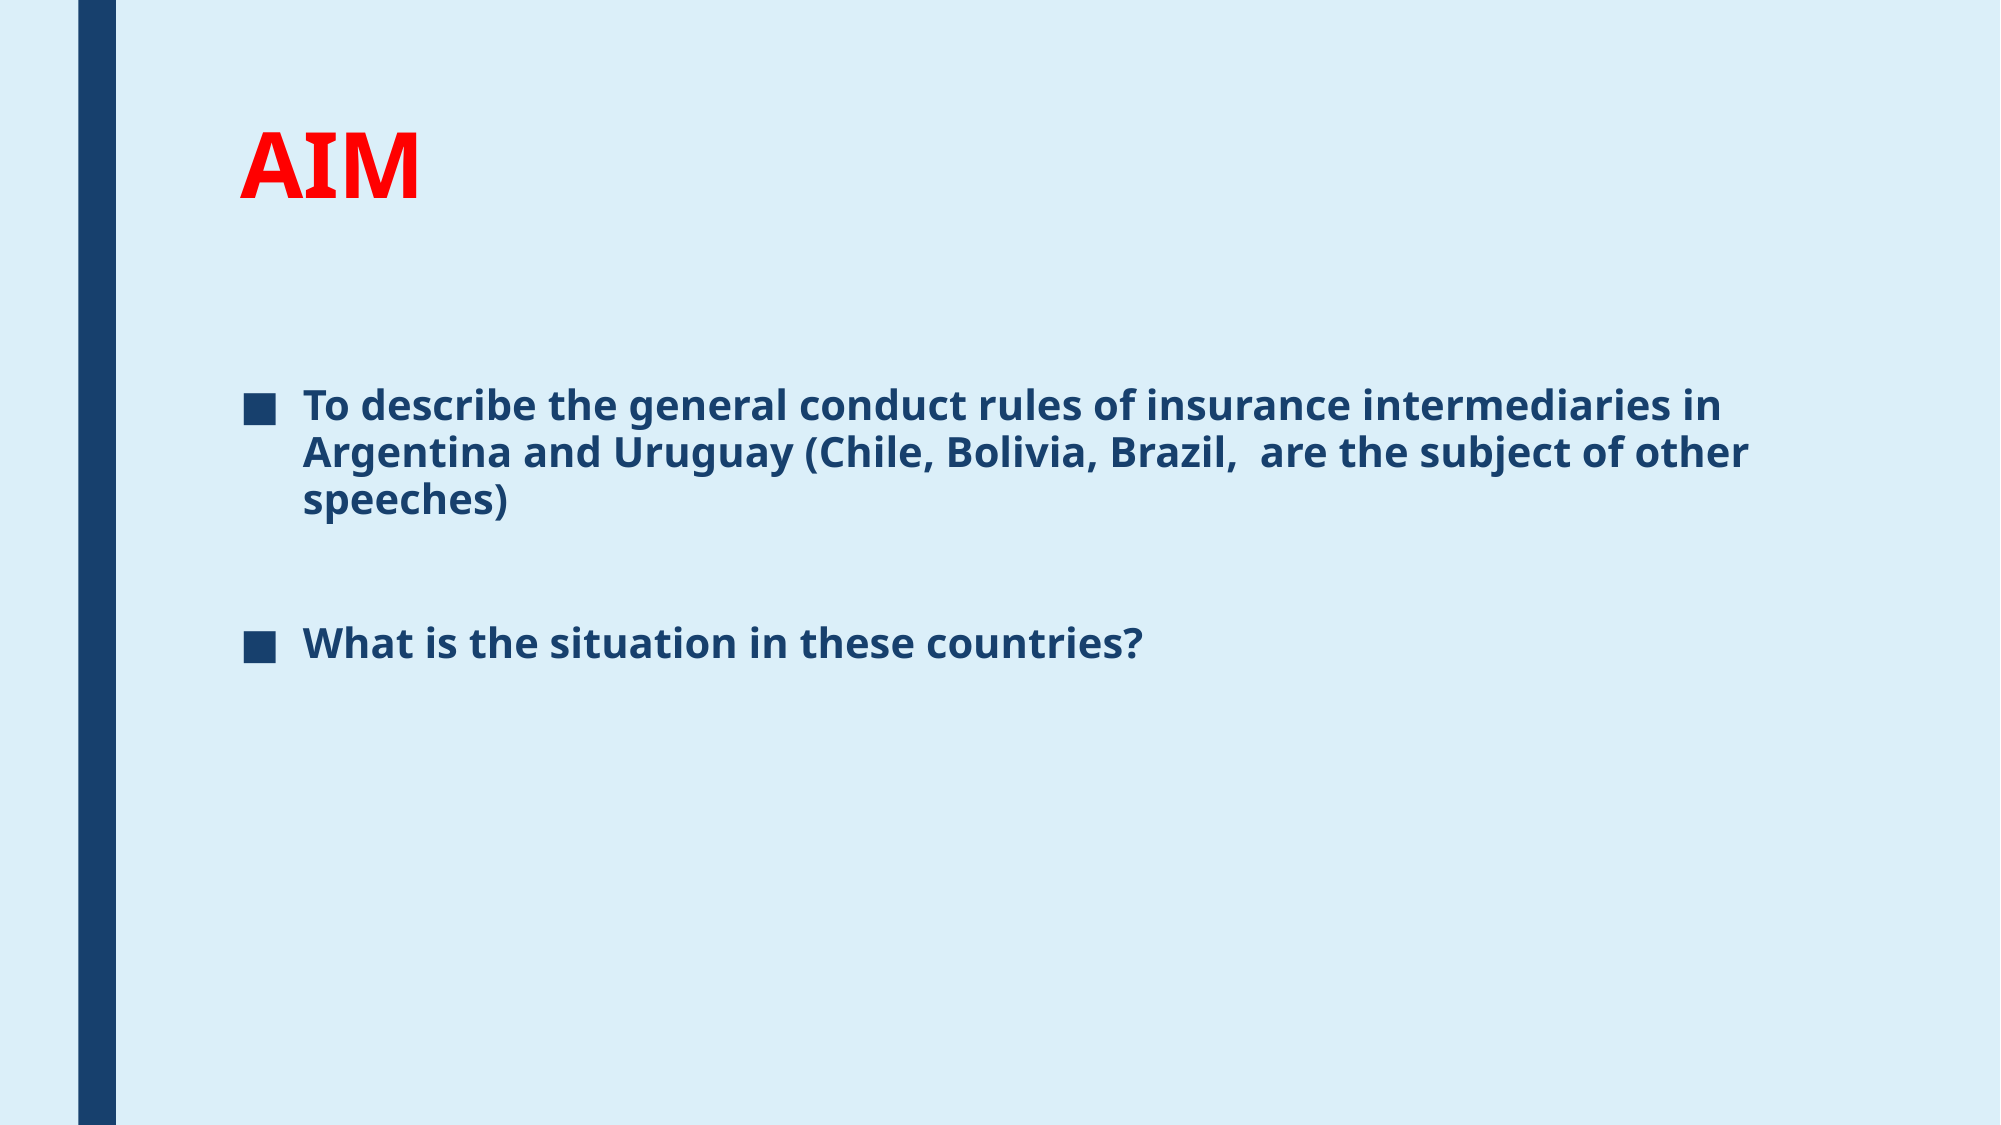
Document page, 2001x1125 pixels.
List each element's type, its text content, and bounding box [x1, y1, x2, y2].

title AIM [225, 112, 1800, 357]
list To describe the general conduct rules of insurance intermediaries in Argentina and Uruguay (Chile, Bolivia, Brazil, are the subject of other speeches) What is the situation in these countries? [225, 375, 1800, 963]
